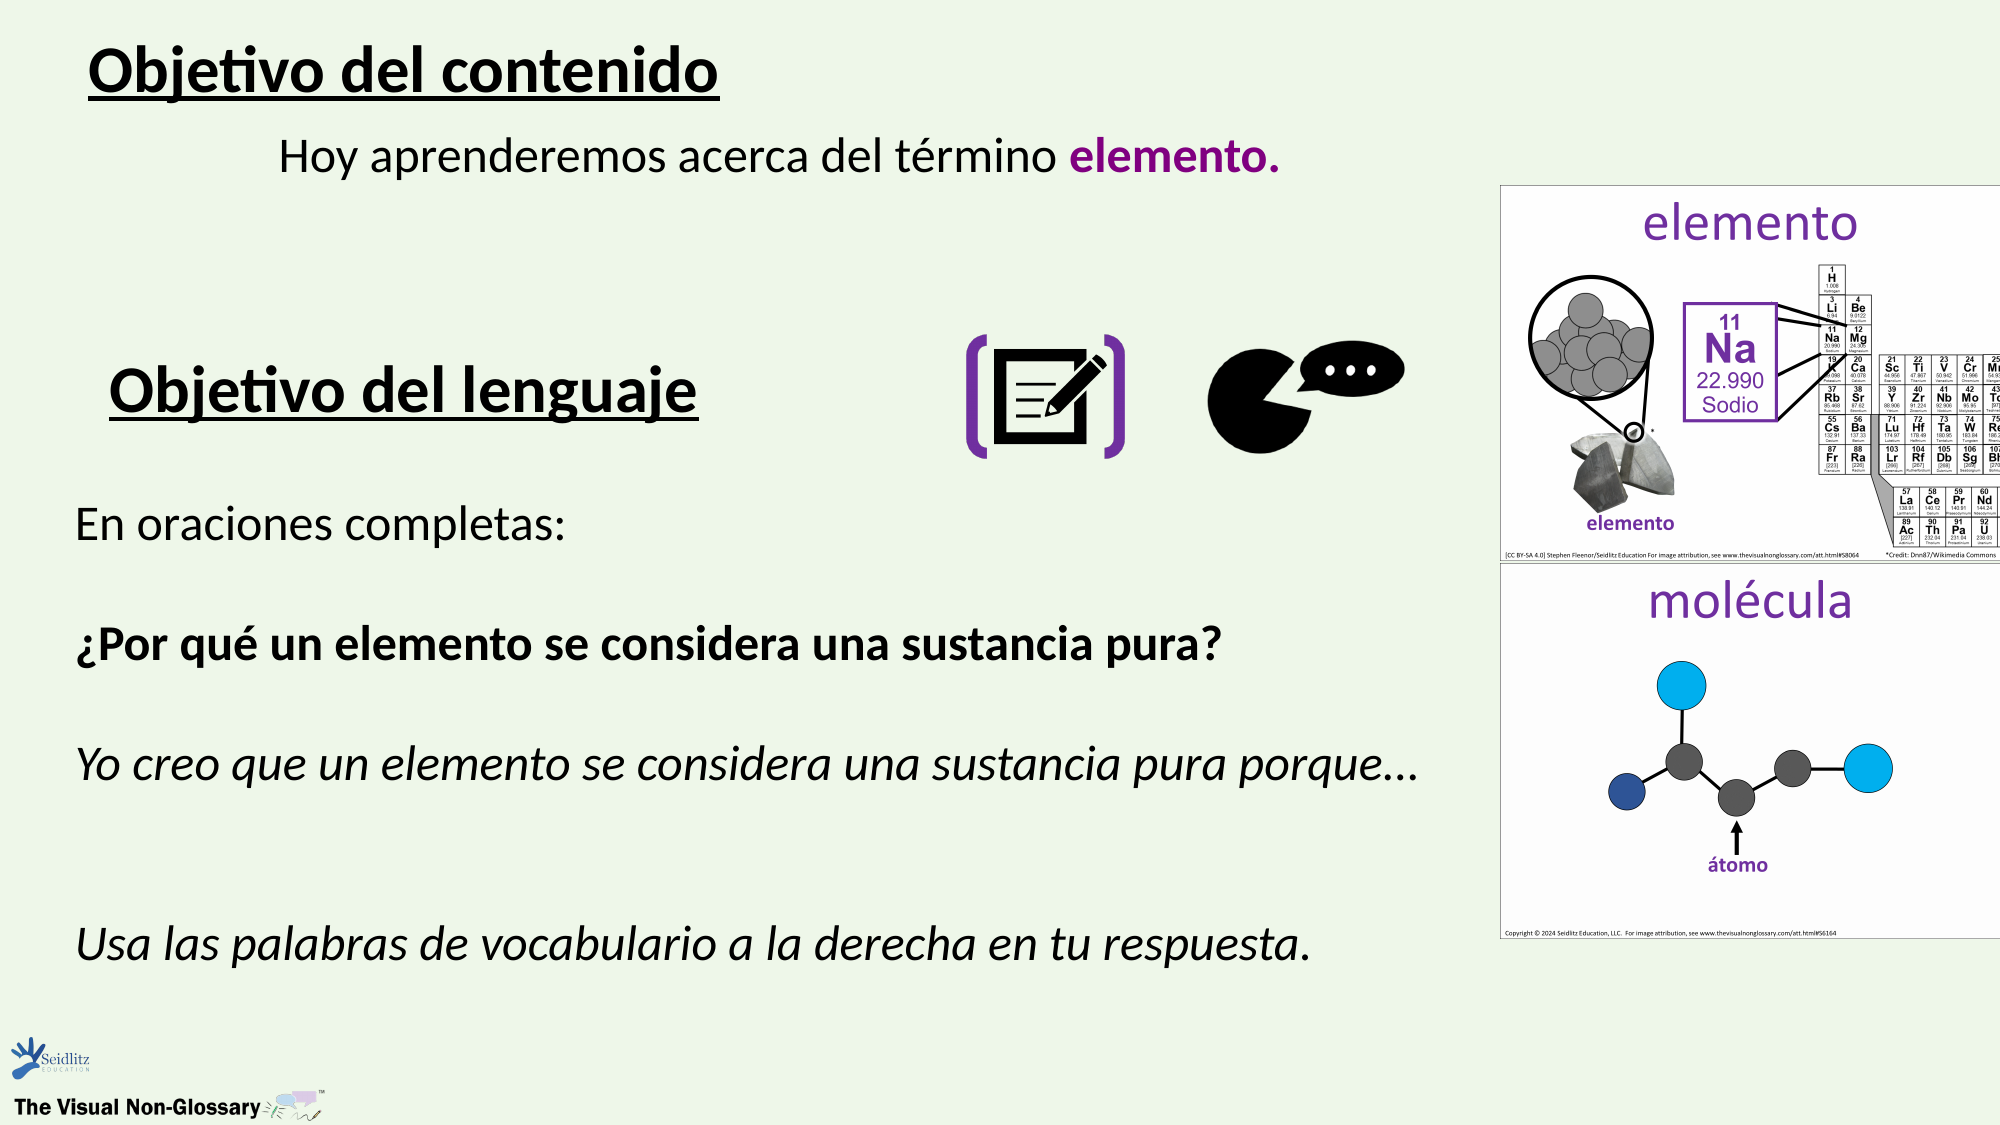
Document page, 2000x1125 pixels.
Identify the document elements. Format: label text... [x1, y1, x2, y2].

picture [0, 1034, 328, 1125]
picture [1499, 563, 2000, 940]
picture [1207, 340, 1405, 454]
text_box En oraciones completas: ¿Por qué un elemento se considera una sustancia pura? Yo creo que un elemento se considera una sustancia pura porque... Usa las palabras de vocabulario a la derecha en tu respuesta. [59, 437, 1500, 978]
picture [1499, 185, 2000, 562]
text_box Objetivo del lenguaje [94, 338, 714, 434]
picture [965, 334, 1126, 460]
text_box Objetivo del contenido [73, 17, 735, 113]
text_box Hoy aprenderemos acerca del término elemento. [263, 115, 1297, 191]
